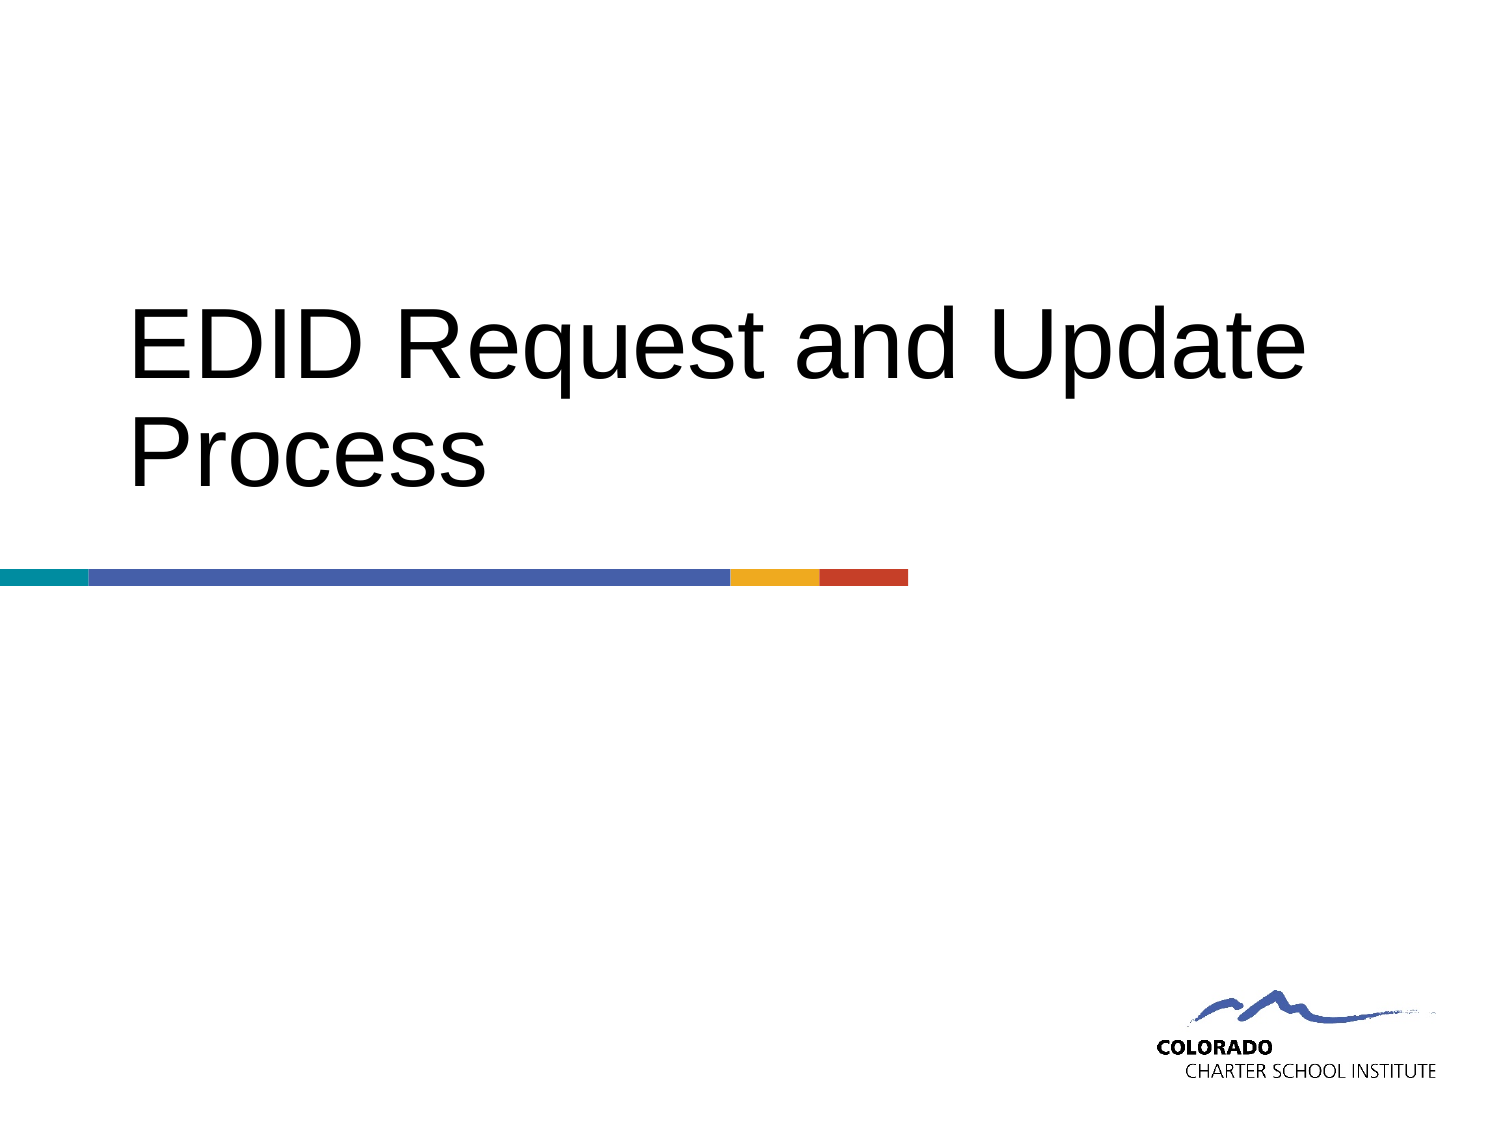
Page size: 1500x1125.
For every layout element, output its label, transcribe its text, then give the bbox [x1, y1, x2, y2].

title EDID Request and Update Process [112, 123, 1388, 516]
picture [1157, 990, 1436, 1078]
